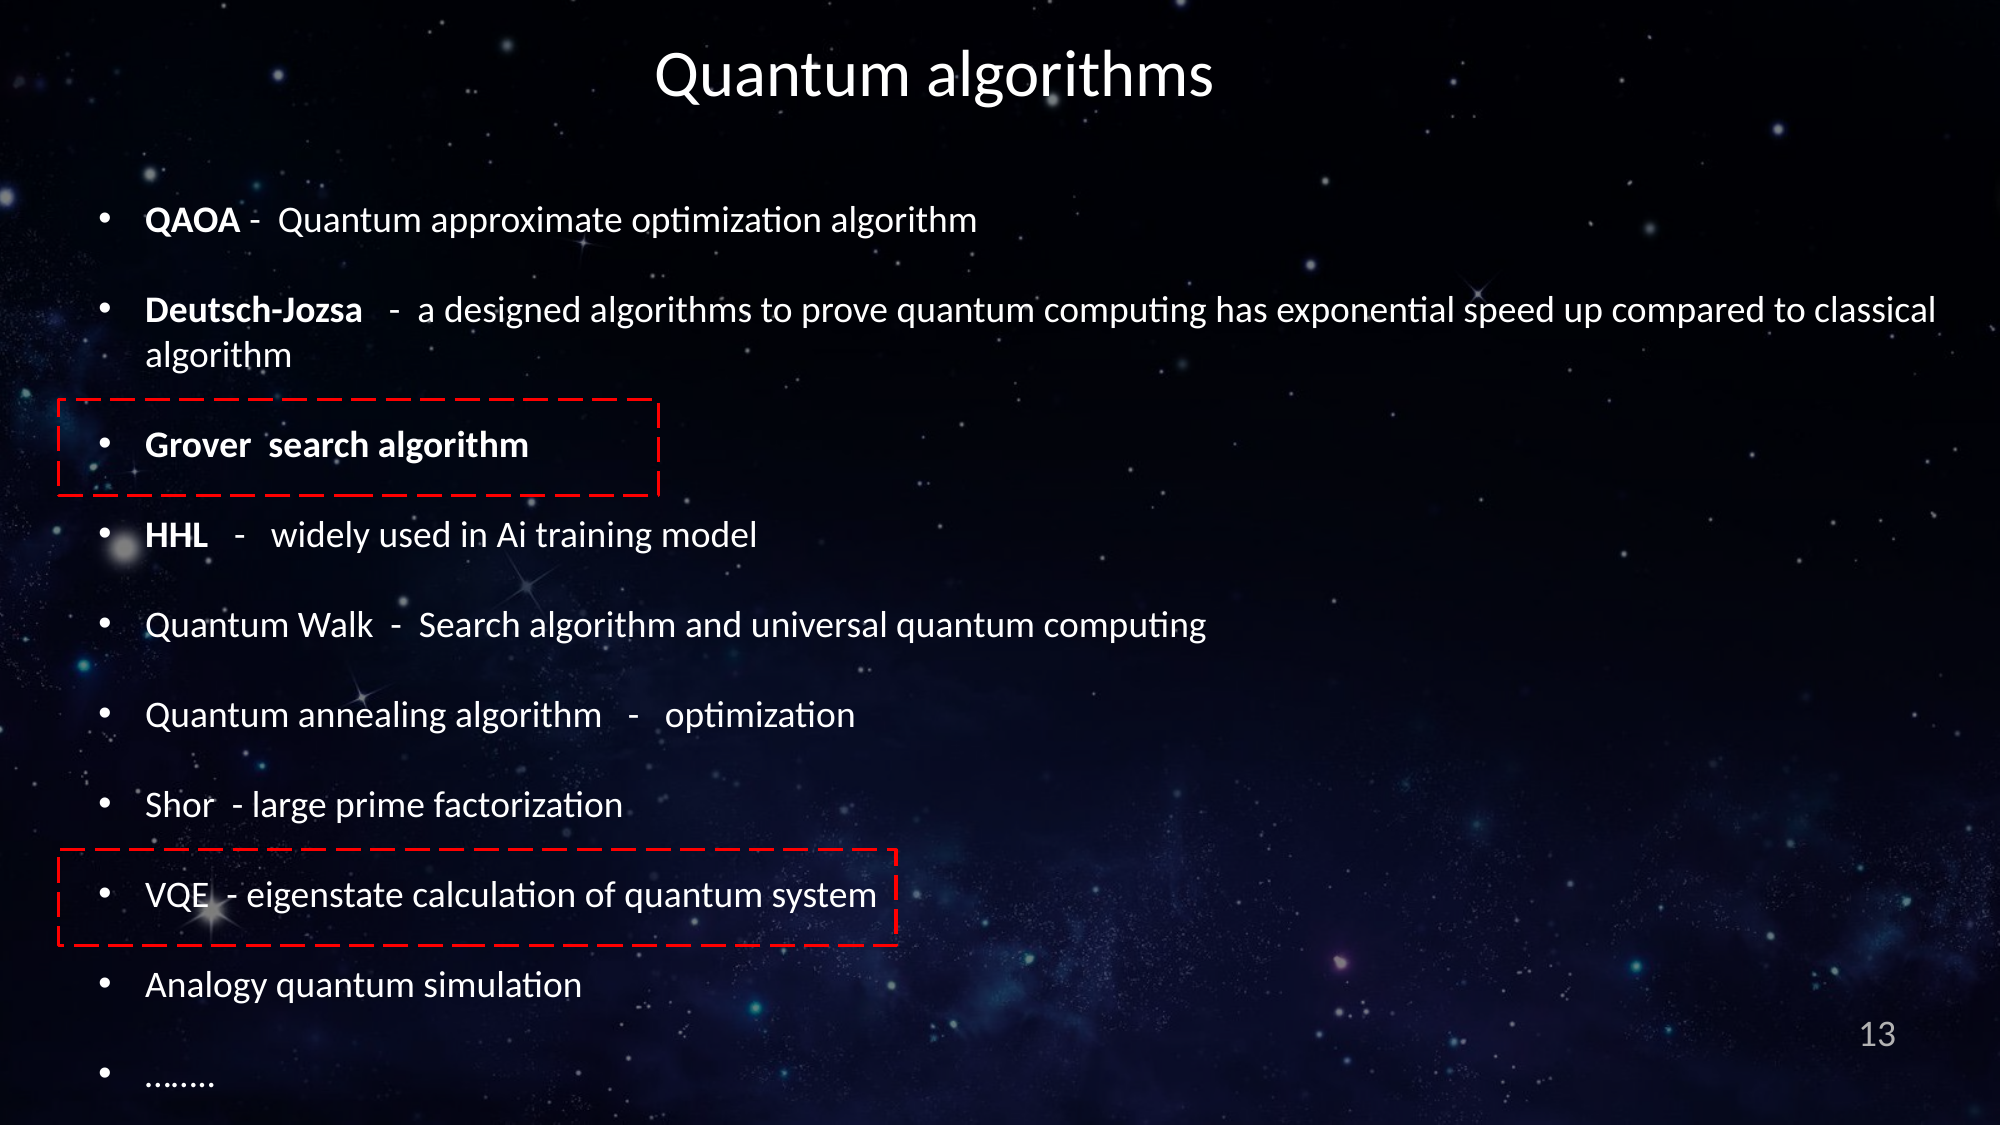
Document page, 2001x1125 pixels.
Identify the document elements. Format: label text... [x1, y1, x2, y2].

picture [0, 0, 2000, 1125]
text_box [56, 848, 898, 948]
text_box Quantum algorithms [184, 22, 1685, 118]
text_box QAOA - Quantum approximate optimization algorithm Deutsch-Jozsa - a designed algorithms to prove quantum computing has exponential speed up compared to classical algorithm Grover search algorithm HHL - widely used in Ai training model Quantum Walk - Search algorithm and universal quantum computing Quantum annealing algorithm - optimization Shor - large prime factorization VQE - eigenstate calculation of quantum system Analogy quantum simulation …….. [83, 187, 1997, 1125]
text_box [56, 398, 661, 498]
